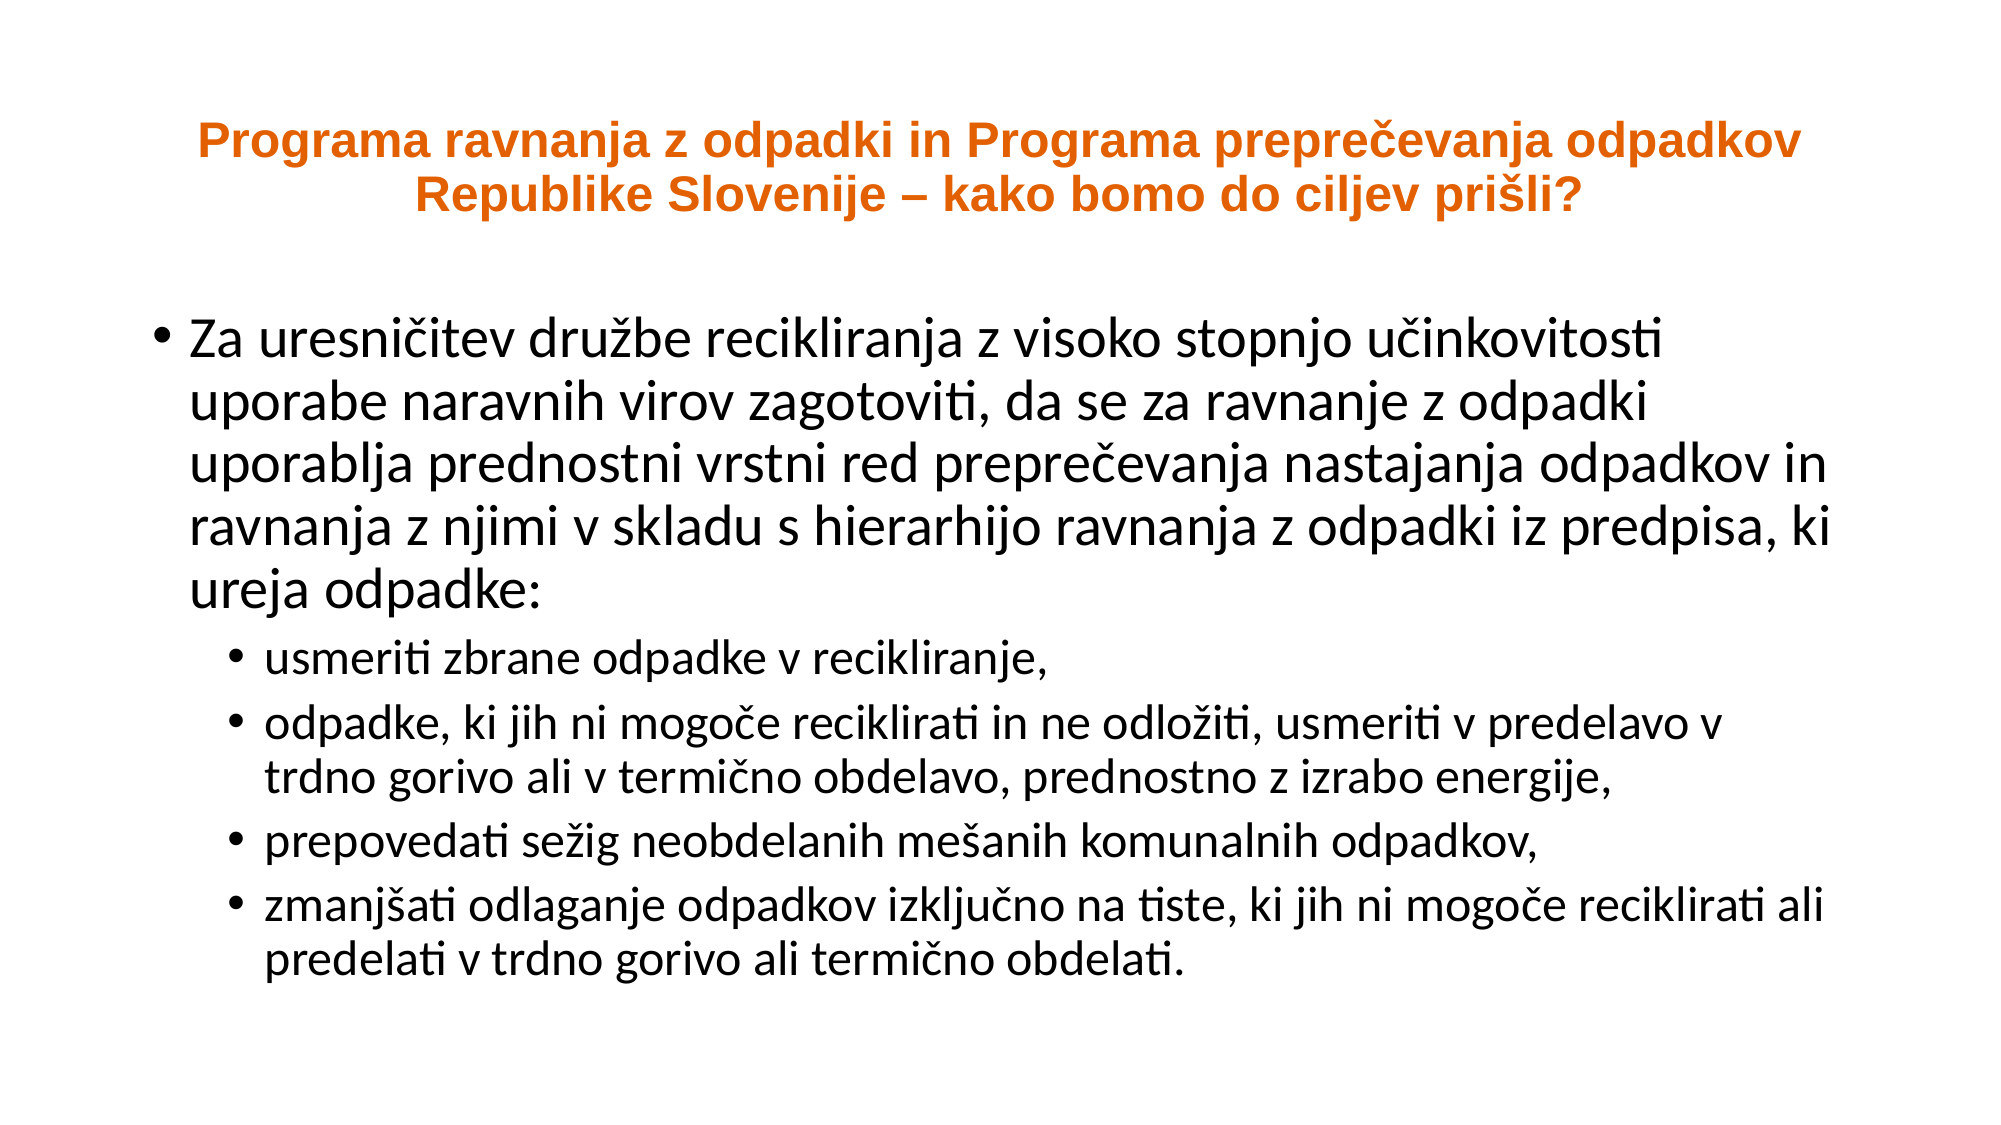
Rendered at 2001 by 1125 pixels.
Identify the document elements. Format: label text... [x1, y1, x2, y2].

title Programa ravnanja z odpadki in Programa preprečevanja odpadkov Republike Slovenije – kako bomo do ciljev prišli? [137, 59, 1863, 278]
list Za uresničitev družbe recikliranja z visoko stopnjo učinkovitosti uporabe naravnih virov zagotoviti, da se za ravnanje z odpadki uporablja prednostni vrstni red preprečevanja nastajanja odpadkov in ravnanja z njimi v skladu s hierarhijo ravnanja z odpadki iz predpisa, ki ureja odpadke: usmeriti zbrane odpadke v recikliranje, odpadke, ki jih ni mogoče reciklirati in ne odložiti, usmeriti v predelavo v trdno gorivo ali v termično obdelavo, prednostno z izrabo energije, prepovedati sežig neobdelanih mešanih komunalnih odpadkov, zmanjšati odlaganje odpadkov izključno na tiste, ki jih ni mogoče reciklirati ali predelati v trdno gorivo ali termično obdelati. [137, 299, 1863, 1014]
